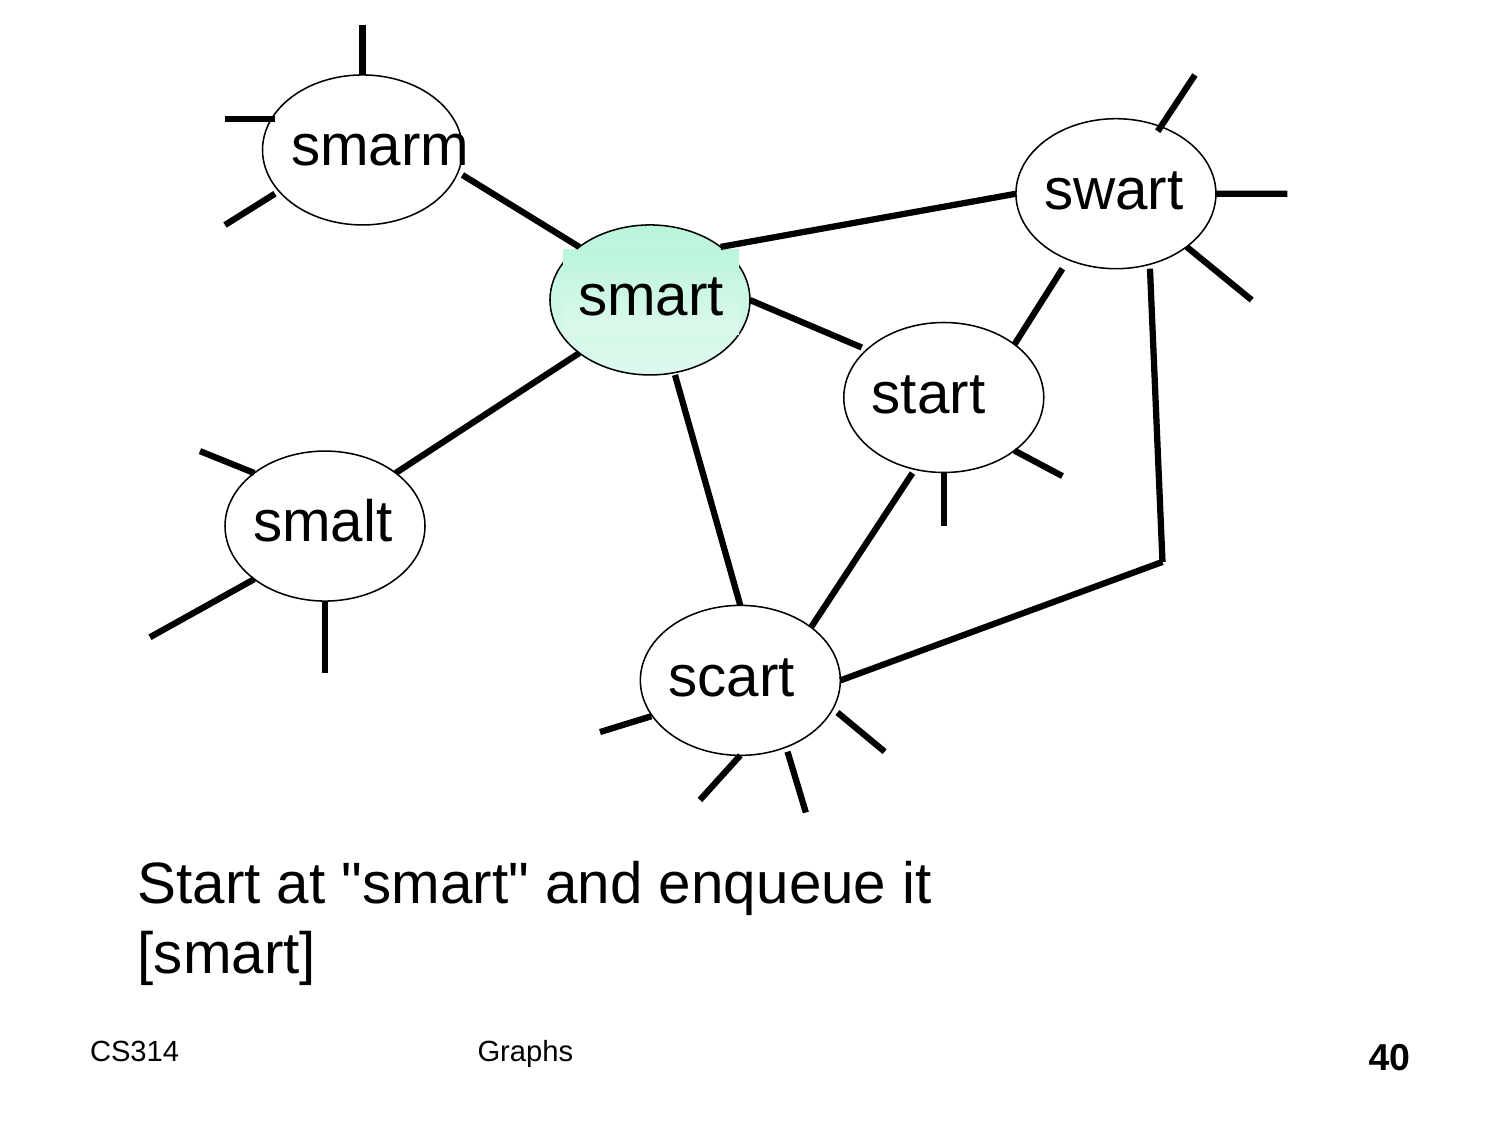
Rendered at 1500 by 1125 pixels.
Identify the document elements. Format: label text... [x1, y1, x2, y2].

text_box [1157, 74, 1196, 132]
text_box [640, 605, 841, 756]
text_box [1015, 118, 1217, 269]
footer Graphs [462, 1025, 1038, 1100]
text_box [224, 193, 276, 226]
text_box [599, 715, 652, 733]
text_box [843, 322, 1045, 473]
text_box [787, 751, 807, 813]
text_box Start at "smart" and enqueue it [smart] [122, 837, 948, 993]
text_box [149, 578, 255, 638]
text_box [839, 561, 1163, 681]
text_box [1014, 268, 1063, 345]
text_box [749, 299, 862, 348]
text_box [199, 450, 255, 474]
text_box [810, 472, 913, 628]
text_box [262, 74, 486, 226]
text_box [395, 352, 580, 474]
slide_number CS314 [75, 1025, 450, 1100]
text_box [1186, 246, 1252, 301]
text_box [224, 450, 426, 602]
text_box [720, 193, 1017, 248]
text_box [1149, 268, 1163, 563]
slide_number 40 [1112, 1025, 1425, 1100]
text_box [1014, 450, 1063, 477]
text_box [674, 374, 741, 606]
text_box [699, 755, 741, 801]
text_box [549, 224, 751, 376]
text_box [462, 174, 580, 248]
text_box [837, 712, 885, 752]
